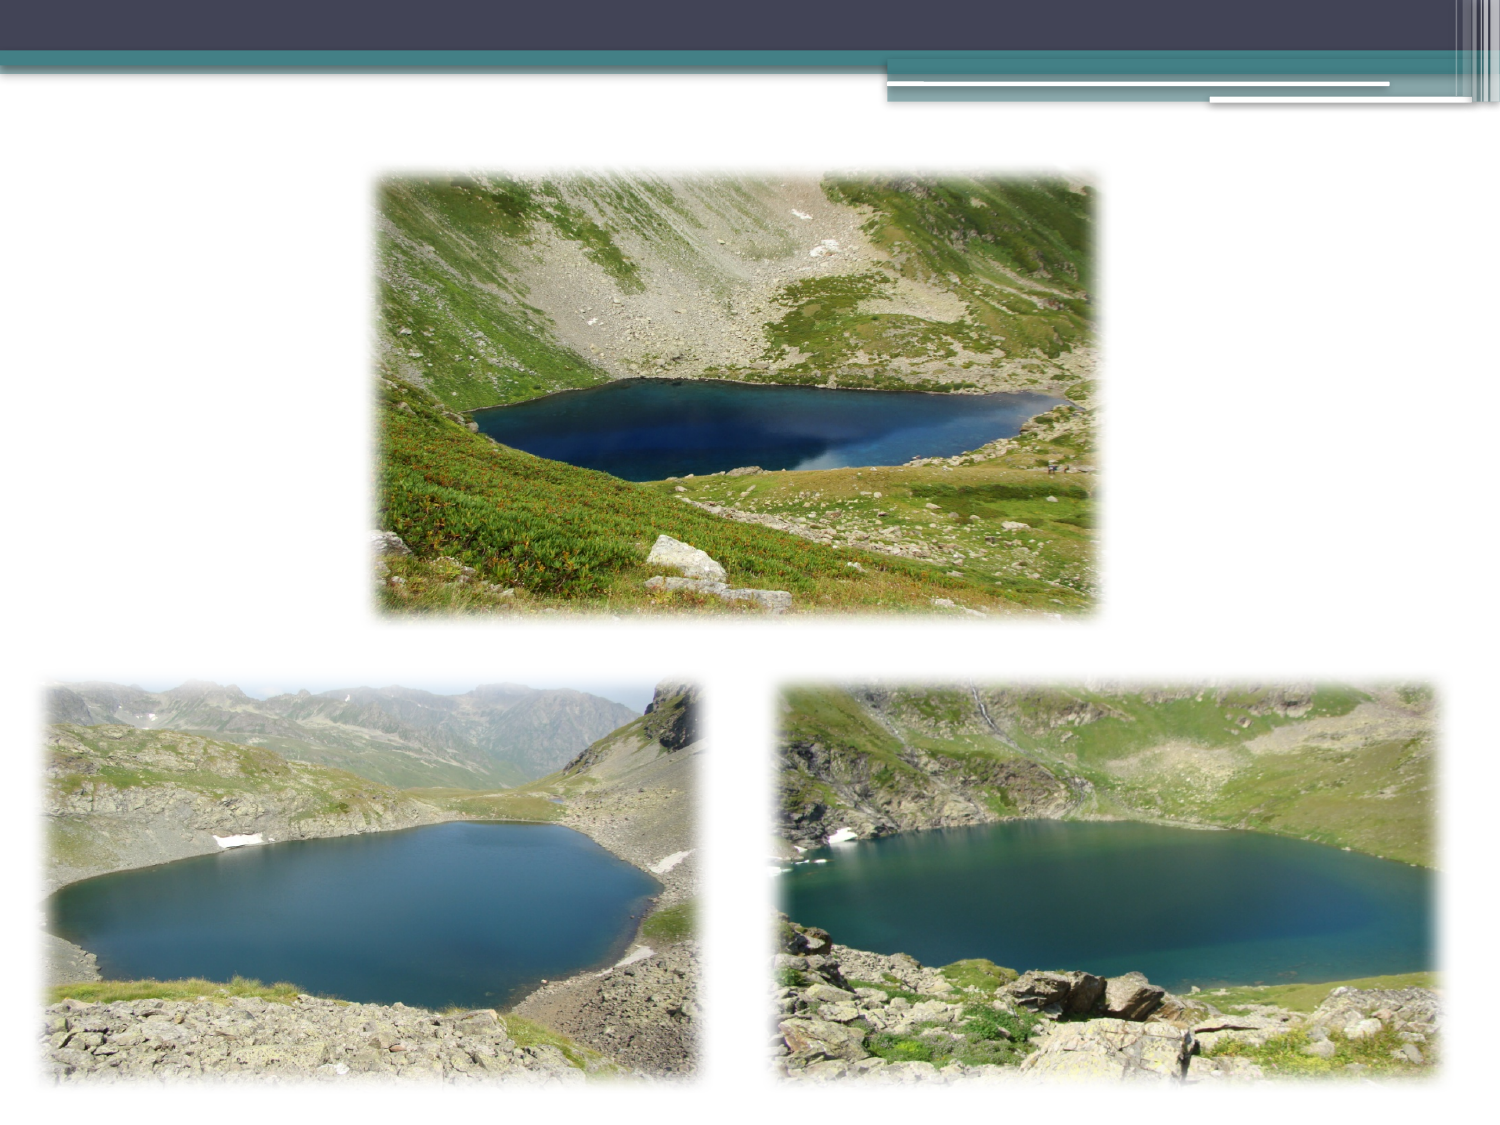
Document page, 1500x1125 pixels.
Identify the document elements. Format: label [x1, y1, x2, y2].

picture [761, 668, 1454, 1095]
picture [29, 668, 715, 1095]
picture [359, 160, 1112, 631]
